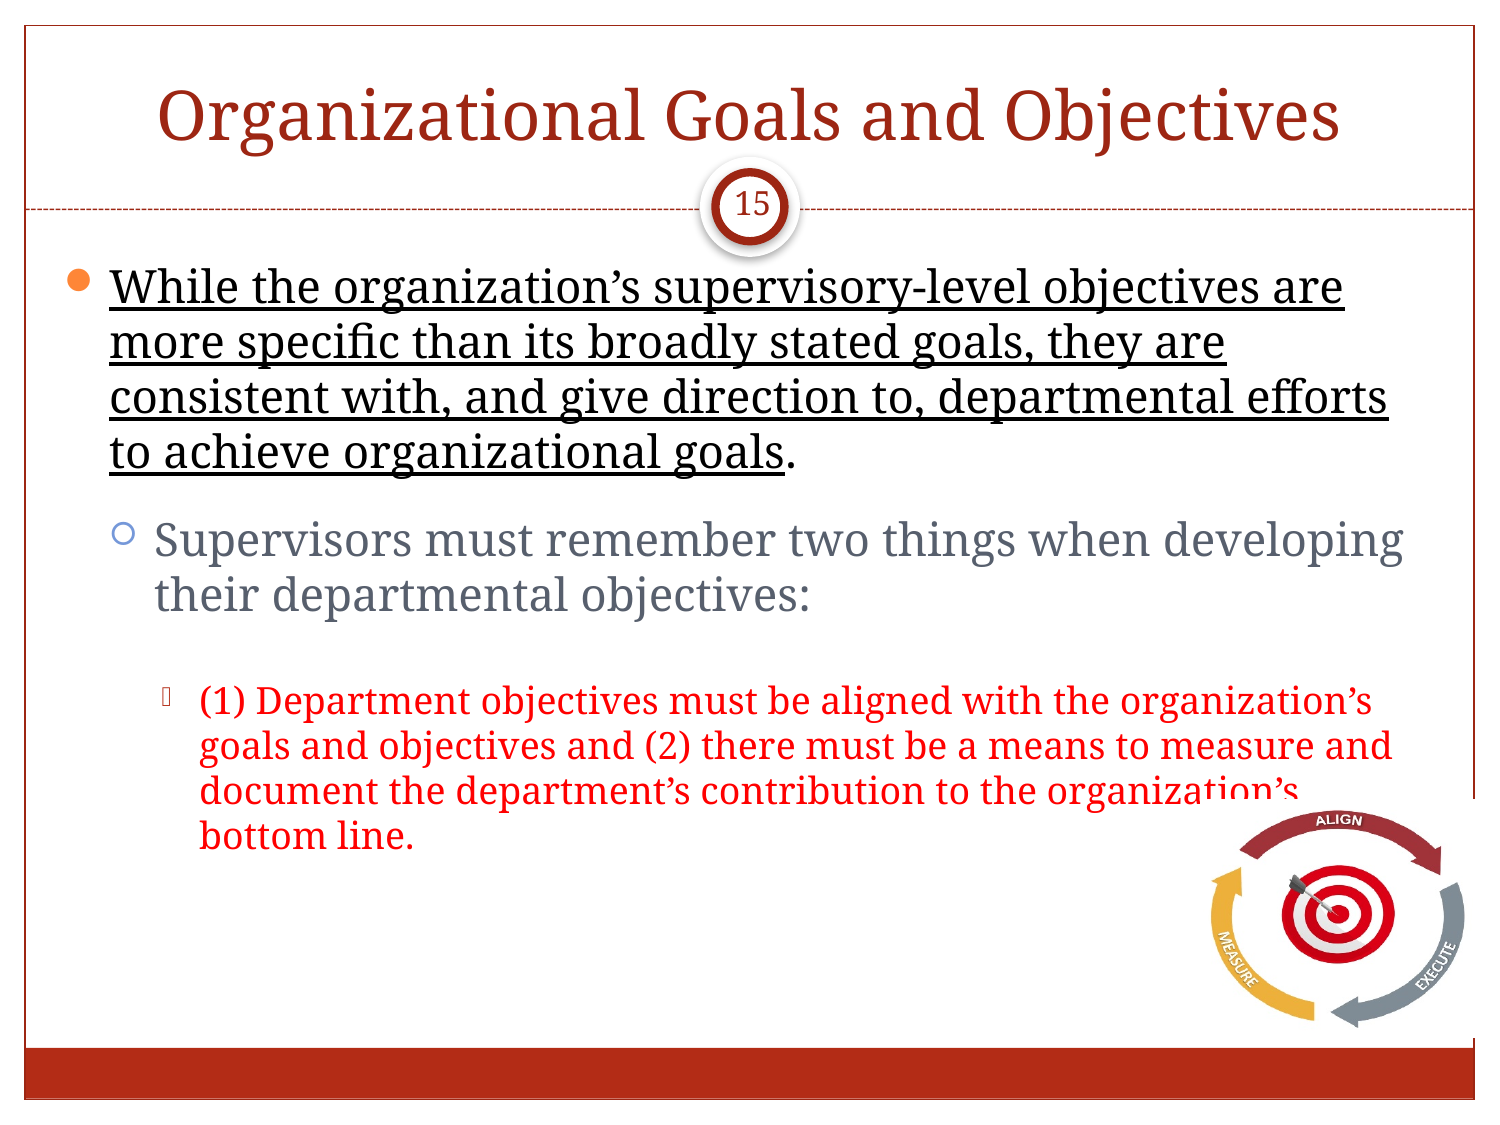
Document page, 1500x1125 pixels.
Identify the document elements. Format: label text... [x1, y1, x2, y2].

picture [1199, 799, 1476, 1038]
title Organizational Goals and Objectives [49, 37, 1450, 162]
list While the organization’s supervisory-level objectives are more specific than its broadly stated goals, they are consistent with, and give direction to, departmental efforts to achieve organizational goals. Supervisors must remember two things when developing their departmental objectives: (1) Department objectives must be aligned with the organization’s goals and objectives and (2) there must be a means to measure and document the department’s contribution to the organization’s bottom line. [49, 250, 1445, 1001]
slide_number 15 [715, 168, 791, 241]
